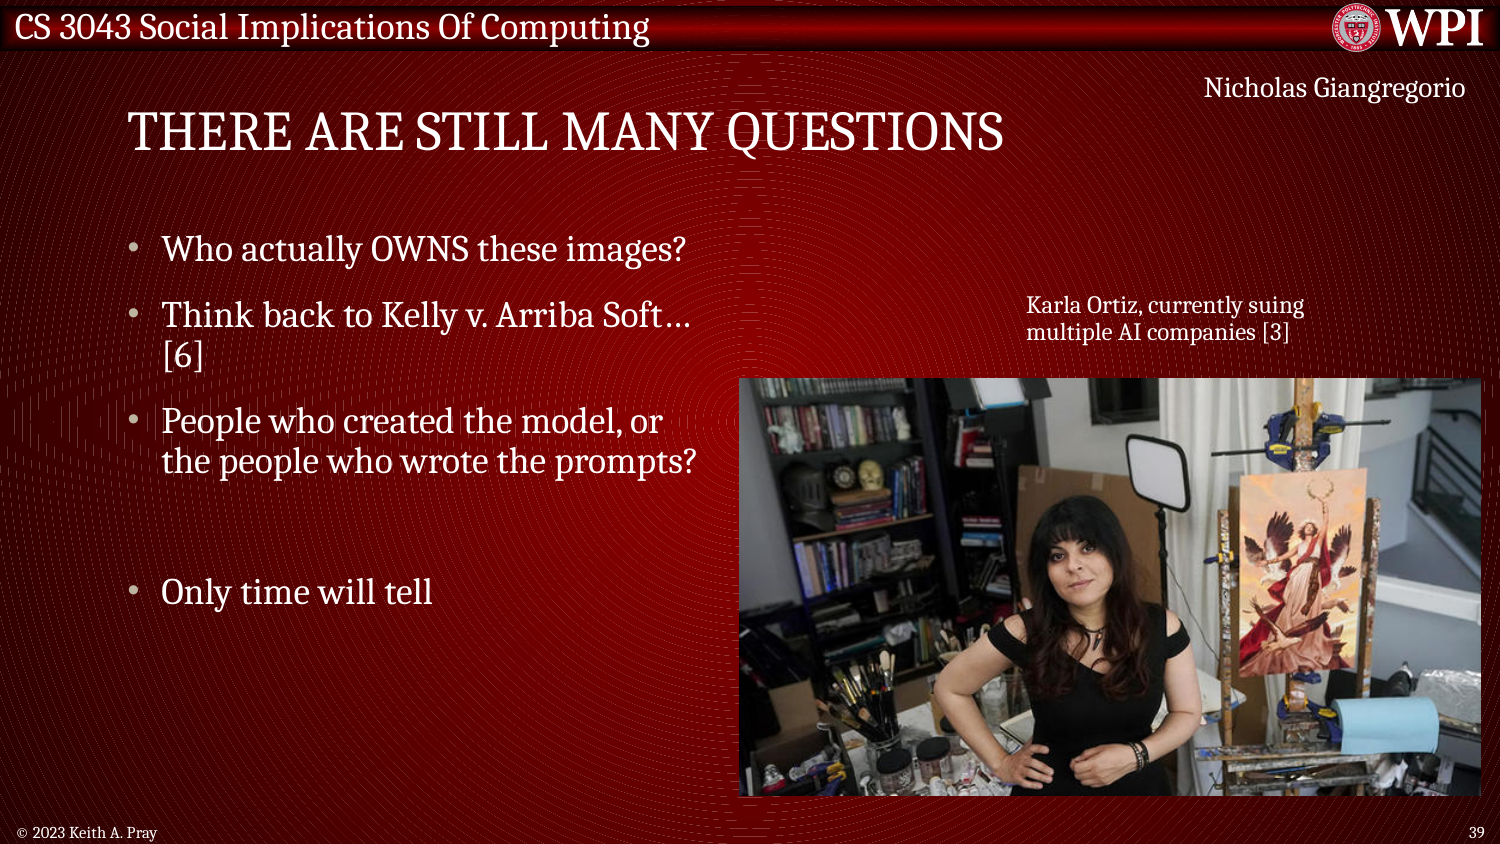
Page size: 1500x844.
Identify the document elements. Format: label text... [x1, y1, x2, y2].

list Who actually OWNS these images? Think back to Kelly v. Arriba Soft… [6] People who created the model, or the people who wrote the prompts? Only time will tell [112, 221, 731, 772]
footer © 2023 Keith A. Pray [0, 819, 913, 844]
slide_number 39 [1397, 819, 1500, 844]
text_box Karla Ortiz, currently suing multiple AI companies [3] [1011, 284, 1367, 354]
title There are still many questions [112, 59, 1388, 210]
picture [739, 378, 1482, 797]
text_box Nicholas Giangregorio [1123, 61, 1481, 111]
picture [1332, 3, 1483, 52]
